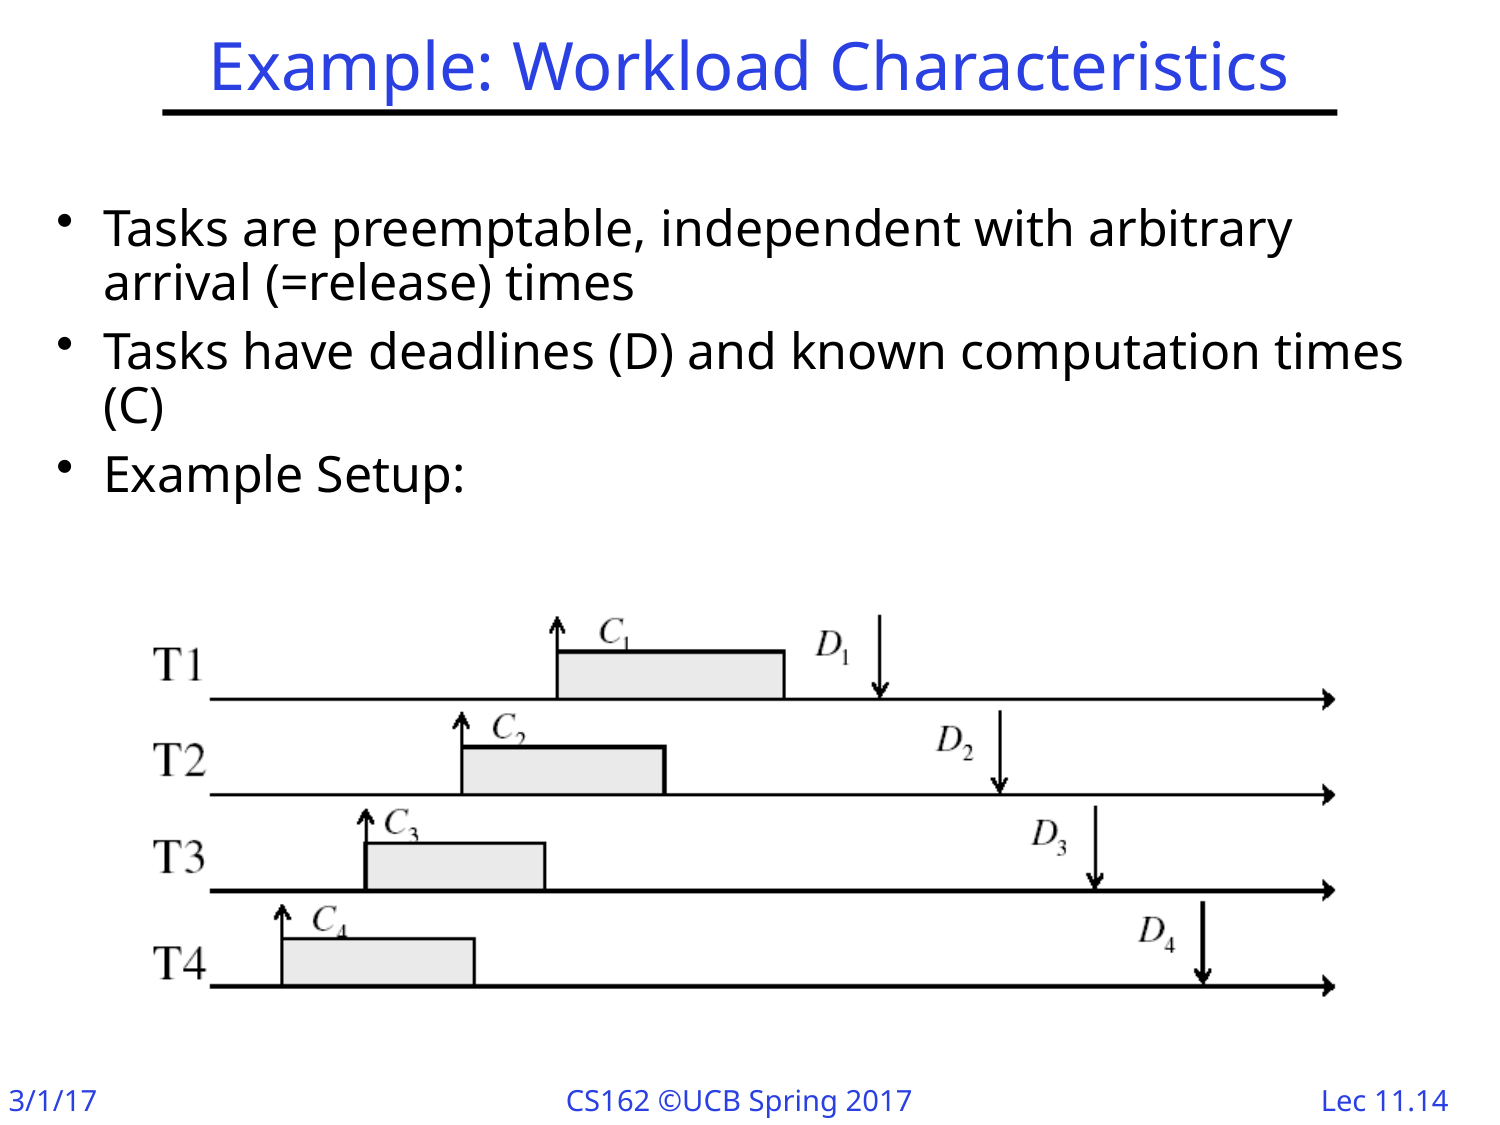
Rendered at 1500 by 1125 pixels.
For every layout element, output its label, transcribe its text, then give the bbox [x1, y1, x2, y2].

title Example: Workload Characteristics [162, 24, 1338, 113]
list Tasks are preemptable, independent with arbitrary arrival (=release) times Tasks have deadlines (D) and known computation times (C) Example Setup: [41, 195, 1441, 1005]
picture [146, 612, 1354, 1026]
